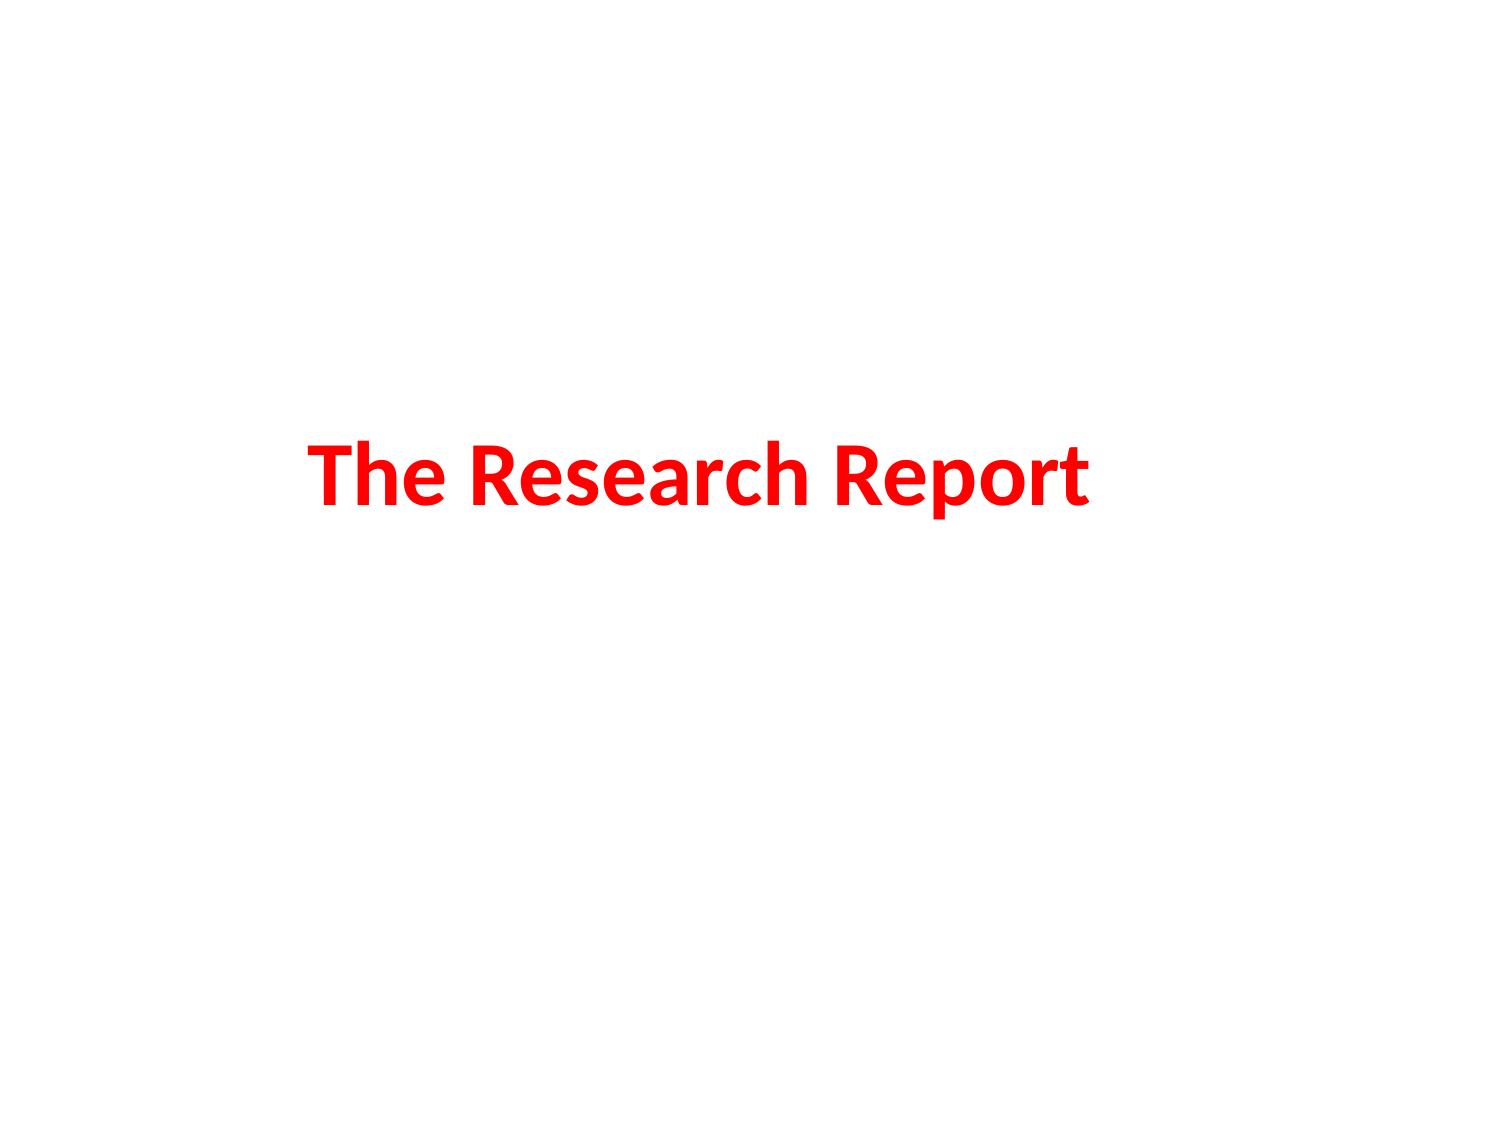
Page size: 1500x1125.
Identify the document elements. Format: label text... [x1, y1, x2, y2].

title The Research Report [72, 375, 1348, 563]
